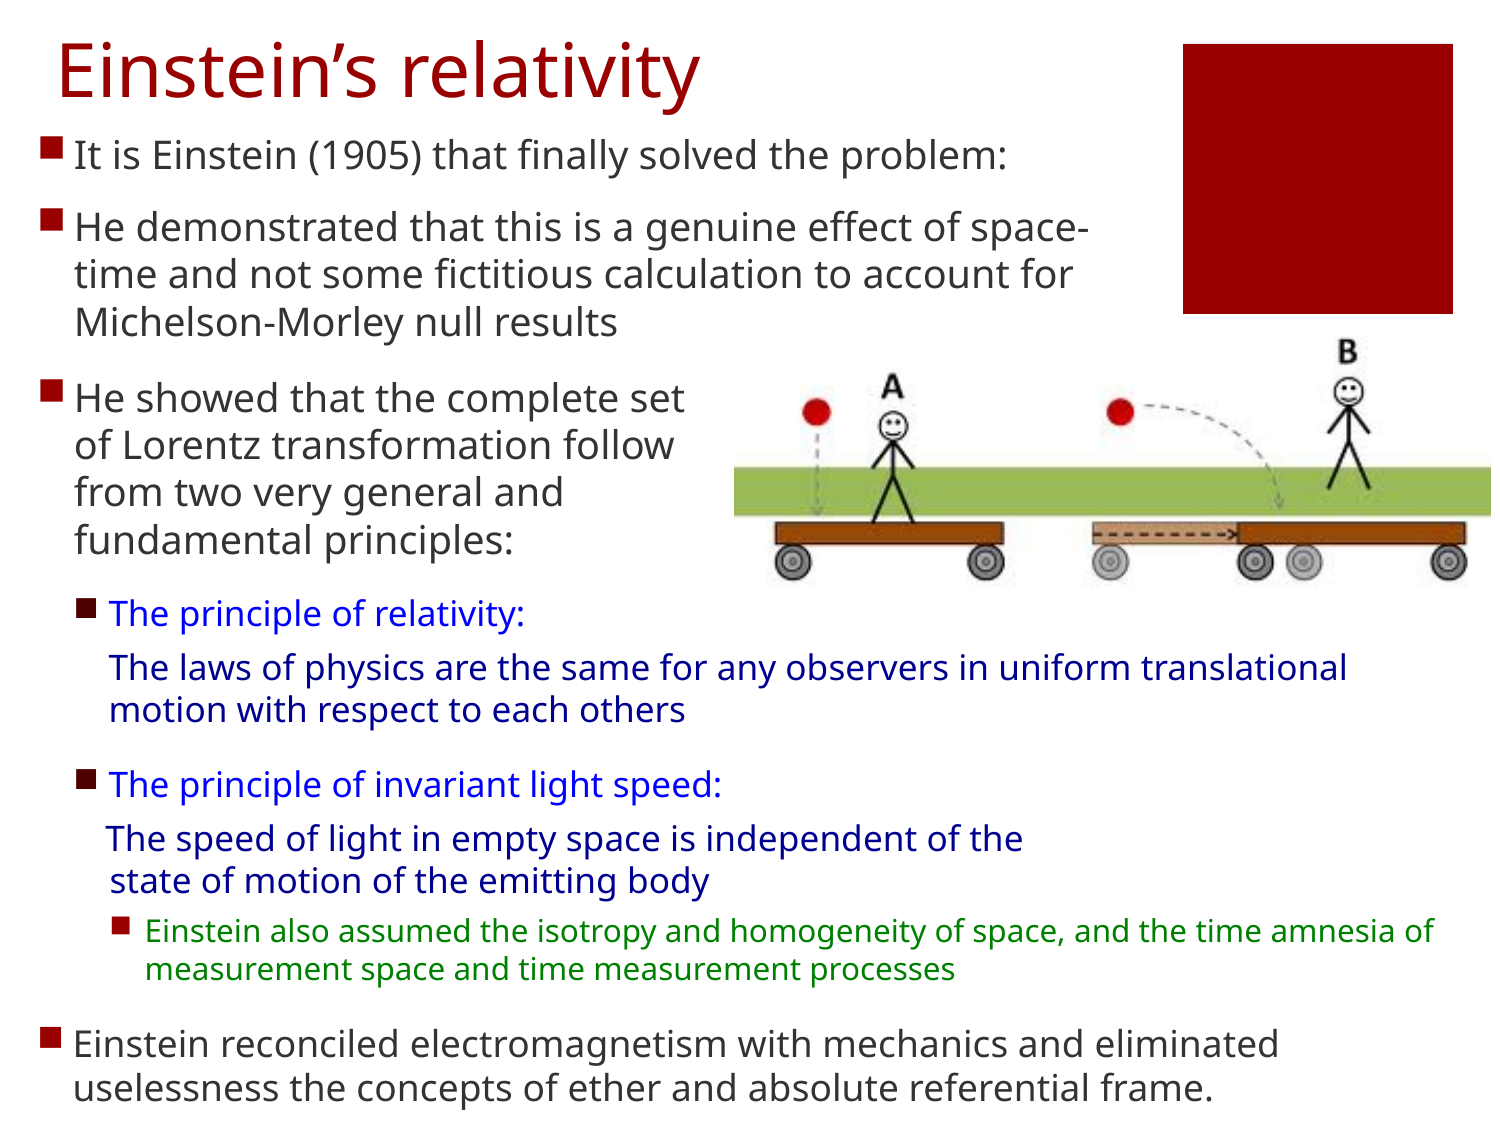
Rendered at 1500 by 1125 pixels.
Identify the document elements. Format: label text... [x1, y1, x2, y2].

picture [733, 319, 1492, 611]
title Einstein’s relativity [40, 3, 1109, 120]
text_box He showed that the complete set of Lorentz transformation follow from two very general and fundamental principles: [21, 365, 733, 584]
list It is Einstein (1905) that finally solved the problem: He demonstrated that this is a genuine effect of space-time and not some fictitious calculation to account for Michelson-Morley null results [21, 122, 1184, 365]
text_box The principle of relativity: The laws of physics are the same for any observers in uniform translational motion with respect to each others The principle of invariant light speed: The speed of light in empty space is independent of the state of motion of the emitting body Einstein also assumed the isotropy and homogeneity of space, and the time amnesia of measurement space and time measurement processes Einstein reconciled electromagnetism with mechanics and eliminated uselessness the concepts of ether and absolute referential frame. [21, 584, 1472, 1121]
